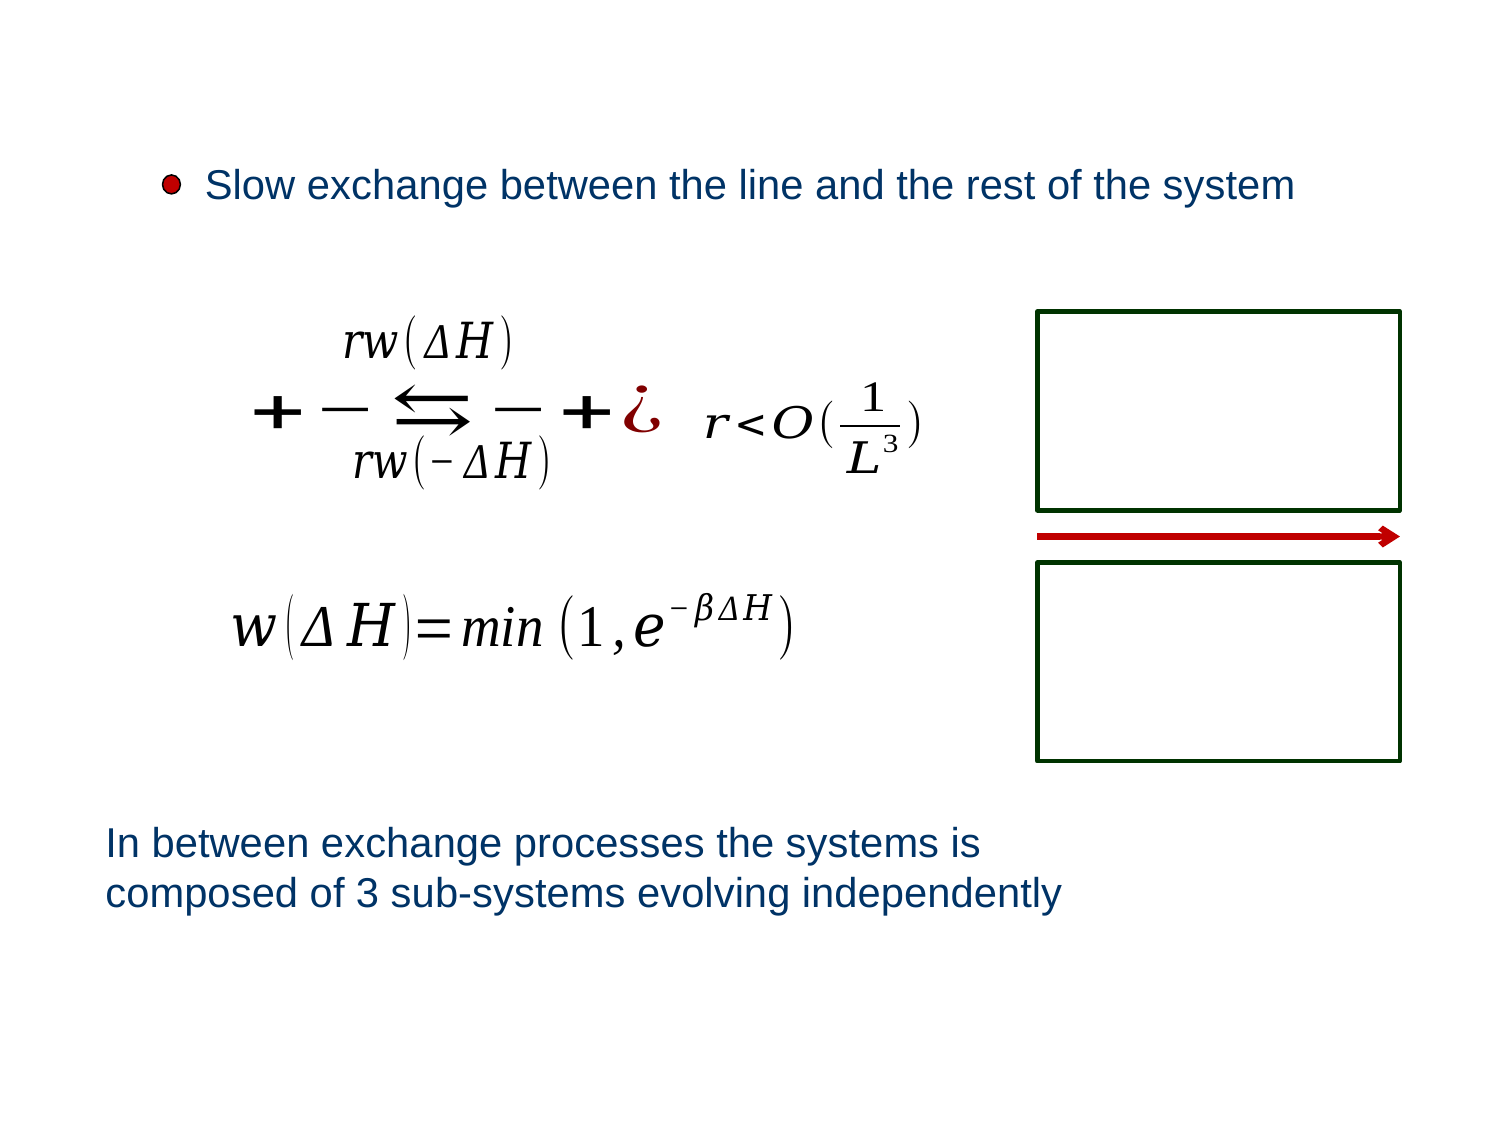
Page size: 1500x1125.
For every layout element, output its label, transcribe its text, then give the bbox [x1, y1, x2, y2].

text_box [249, 311, 925, 493]
text_box In between exchange processes the systems is composed of 3 sub-systems evolving independently [90, 808, 1078, 924]
text_box [162, 174, 181, 194]
text_box Slow exchange between the line and the rest of the system [178, 149, 1311, 215]
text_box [1037, 311, 1401, 762]
